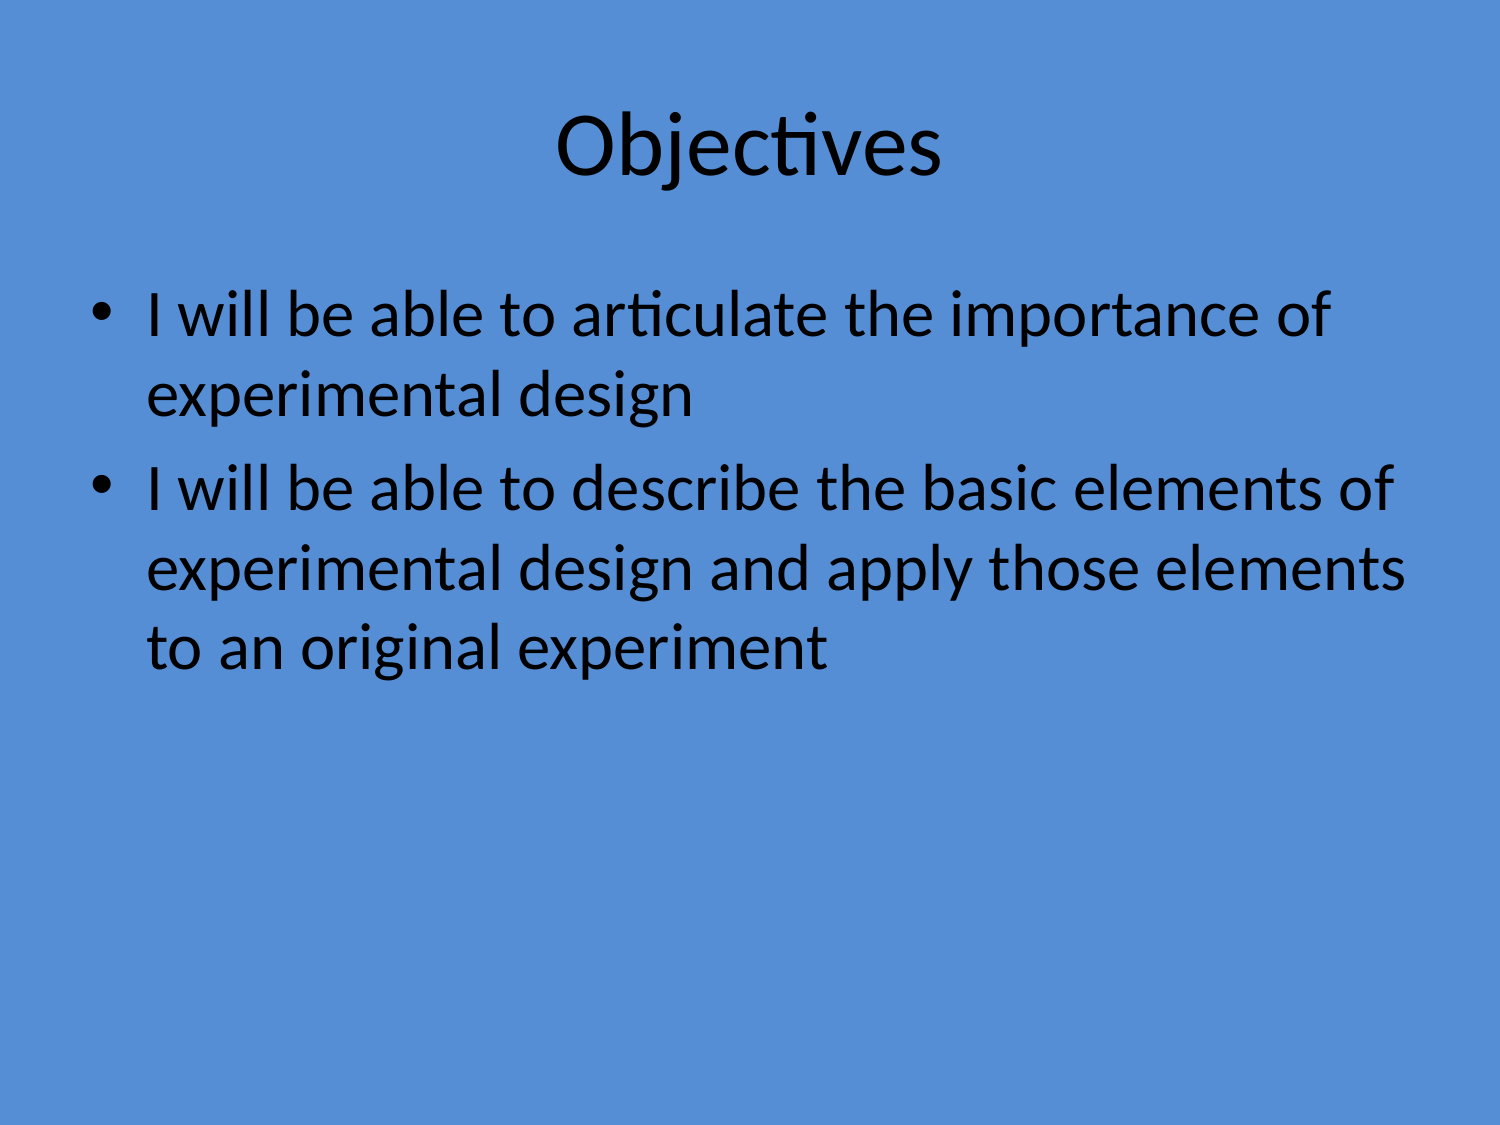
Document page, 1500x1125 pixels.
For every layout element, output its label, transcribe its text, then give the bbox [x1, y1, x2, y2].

title Objectives [75, 45, 1425, 233]
list I will be able to articulate the importance of experimental design I will be able to describe the basic elements of experimental design and apply those elements to an original experiment [75, 262, 1425, 1005]
